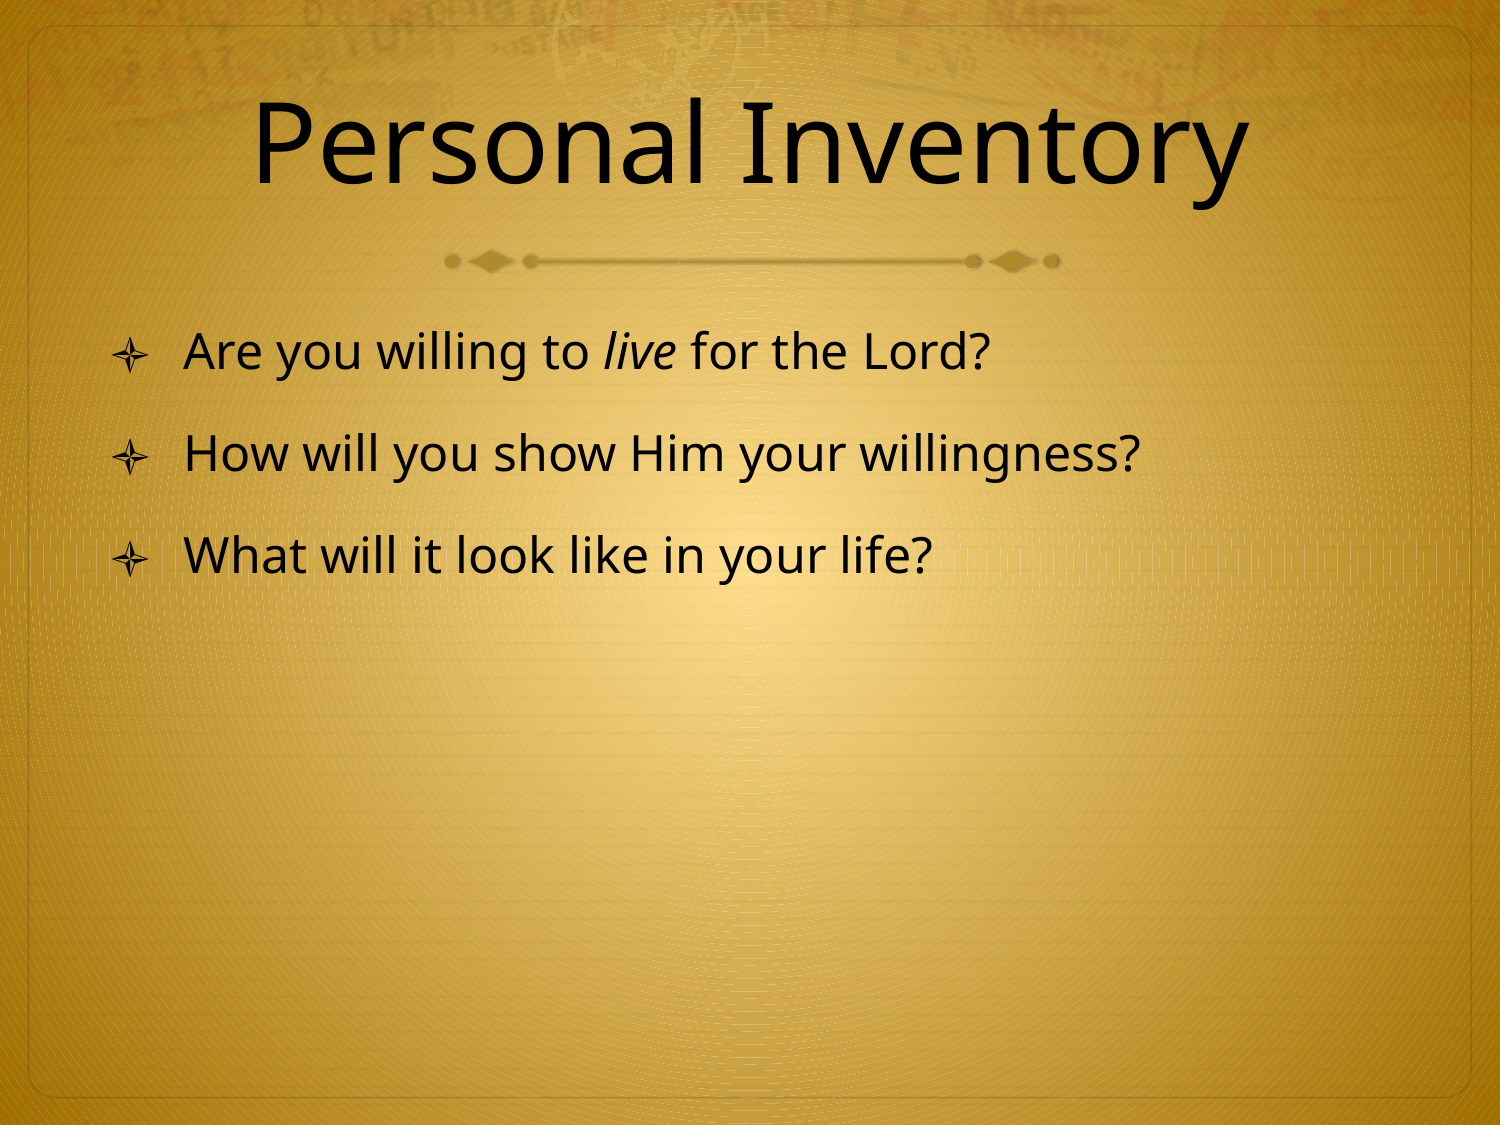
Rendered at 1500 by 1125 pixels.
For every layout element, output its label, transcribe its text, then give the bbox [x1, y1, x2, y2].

list Are you willing to live for the Lord? How will you show Him your willingness? What will it look like in your life? [93, 312, 1407, 1031]
title Personal Inventory [93, 45, 1407, 233]
picture [0, 0, 1500, 1125]
